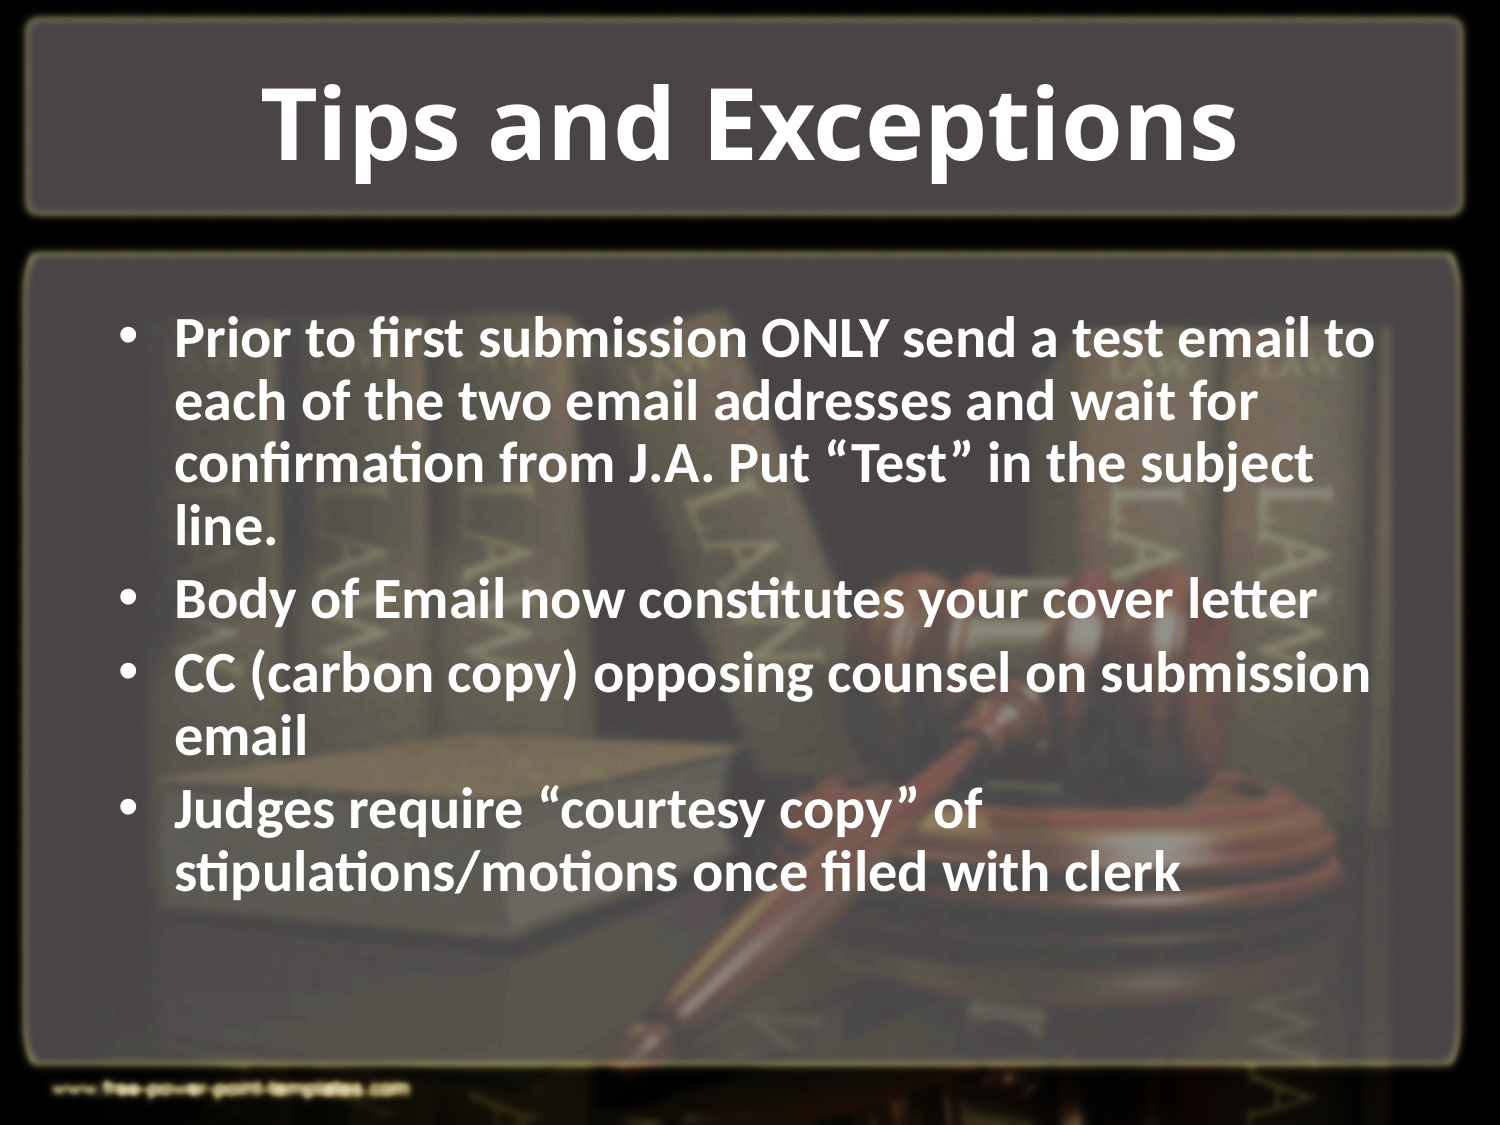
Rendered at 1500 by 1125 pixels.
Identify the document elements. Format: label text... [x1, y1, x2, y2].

picture [0, 0, 1500, 1125]
list Prior to first submission ONLY send a test email to each of the two email addresses and wait for confirmation from J.A. Put “Test” in the subject line. Body of Email now constitutes your cover letter CC (carbon copy) opposing counsel on submission email Judges require “courtesy copy” of stipulations/motions once filed with clerk [103, 299, 1397, 1014]
title Tips and Exceptions [103, 19, 1397, 237]
